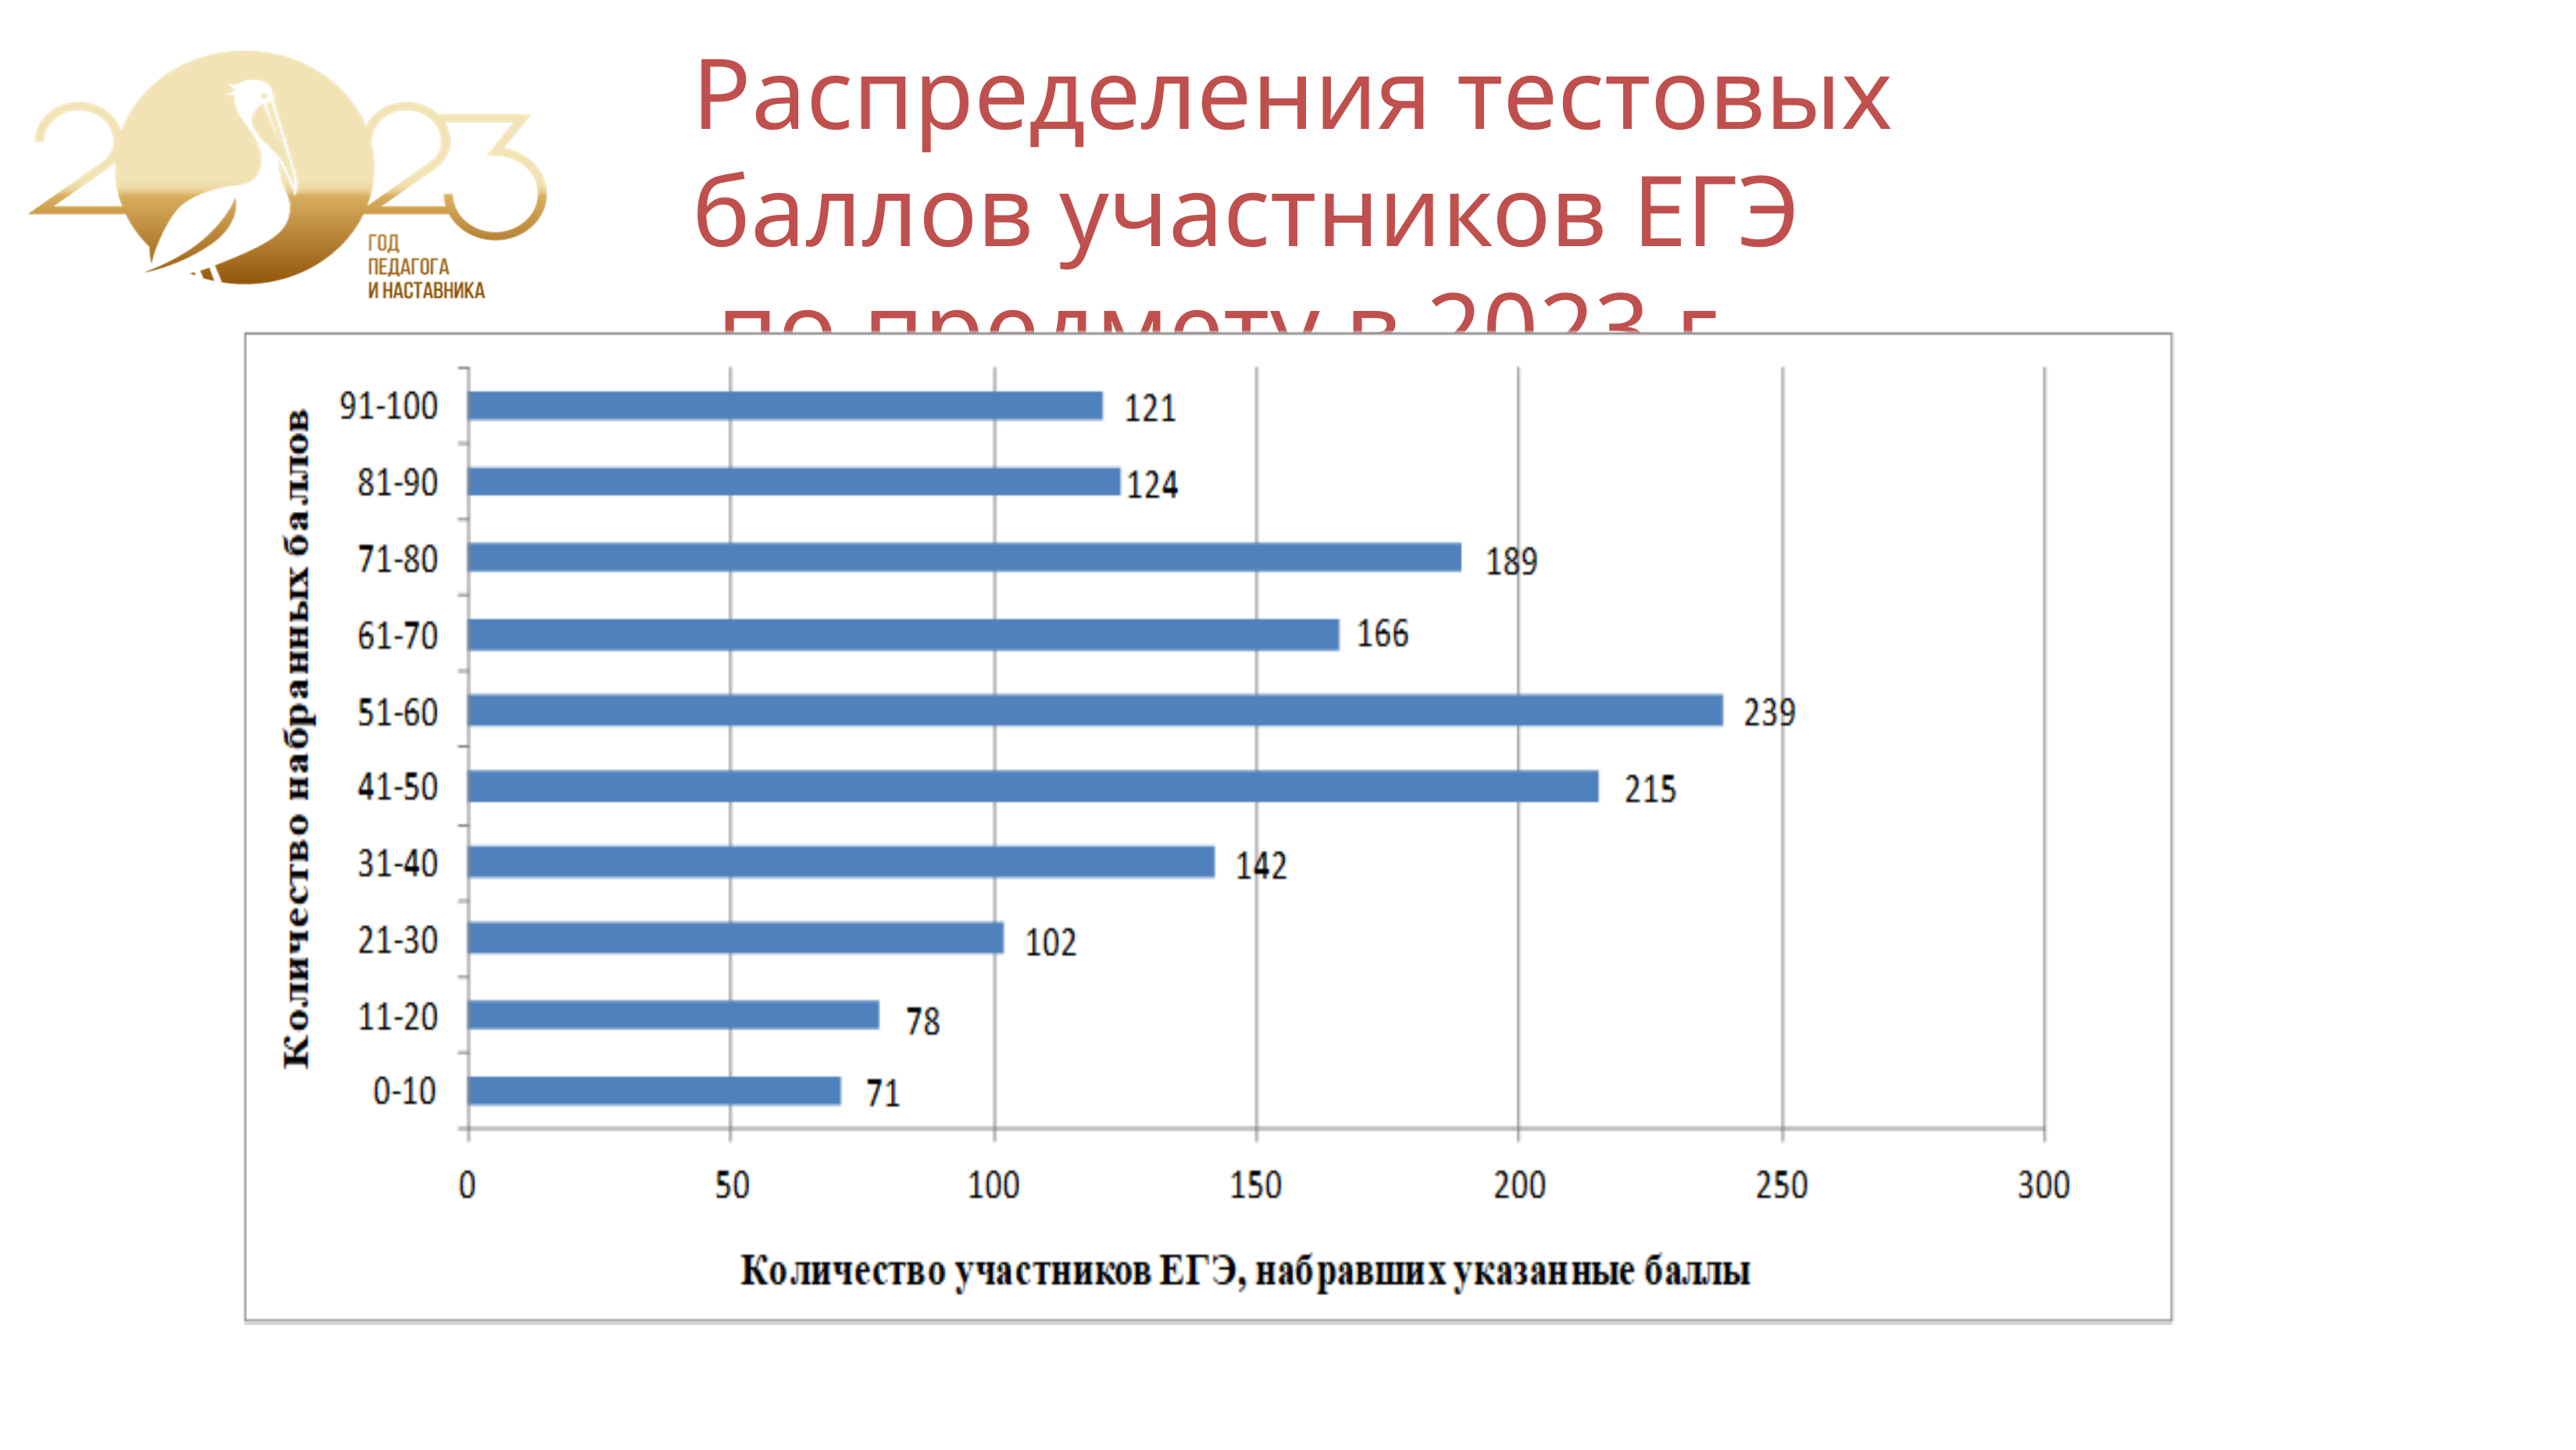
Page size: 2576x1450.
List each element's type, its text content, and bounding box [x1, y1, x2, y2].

picture [243, 330, 2177, 1327]
picture [28, 50, 548, 300]
title Распределения тестовых баллов участников ЕГЭ по предмету в 2023 г. [692, 31, 2157, 329]
